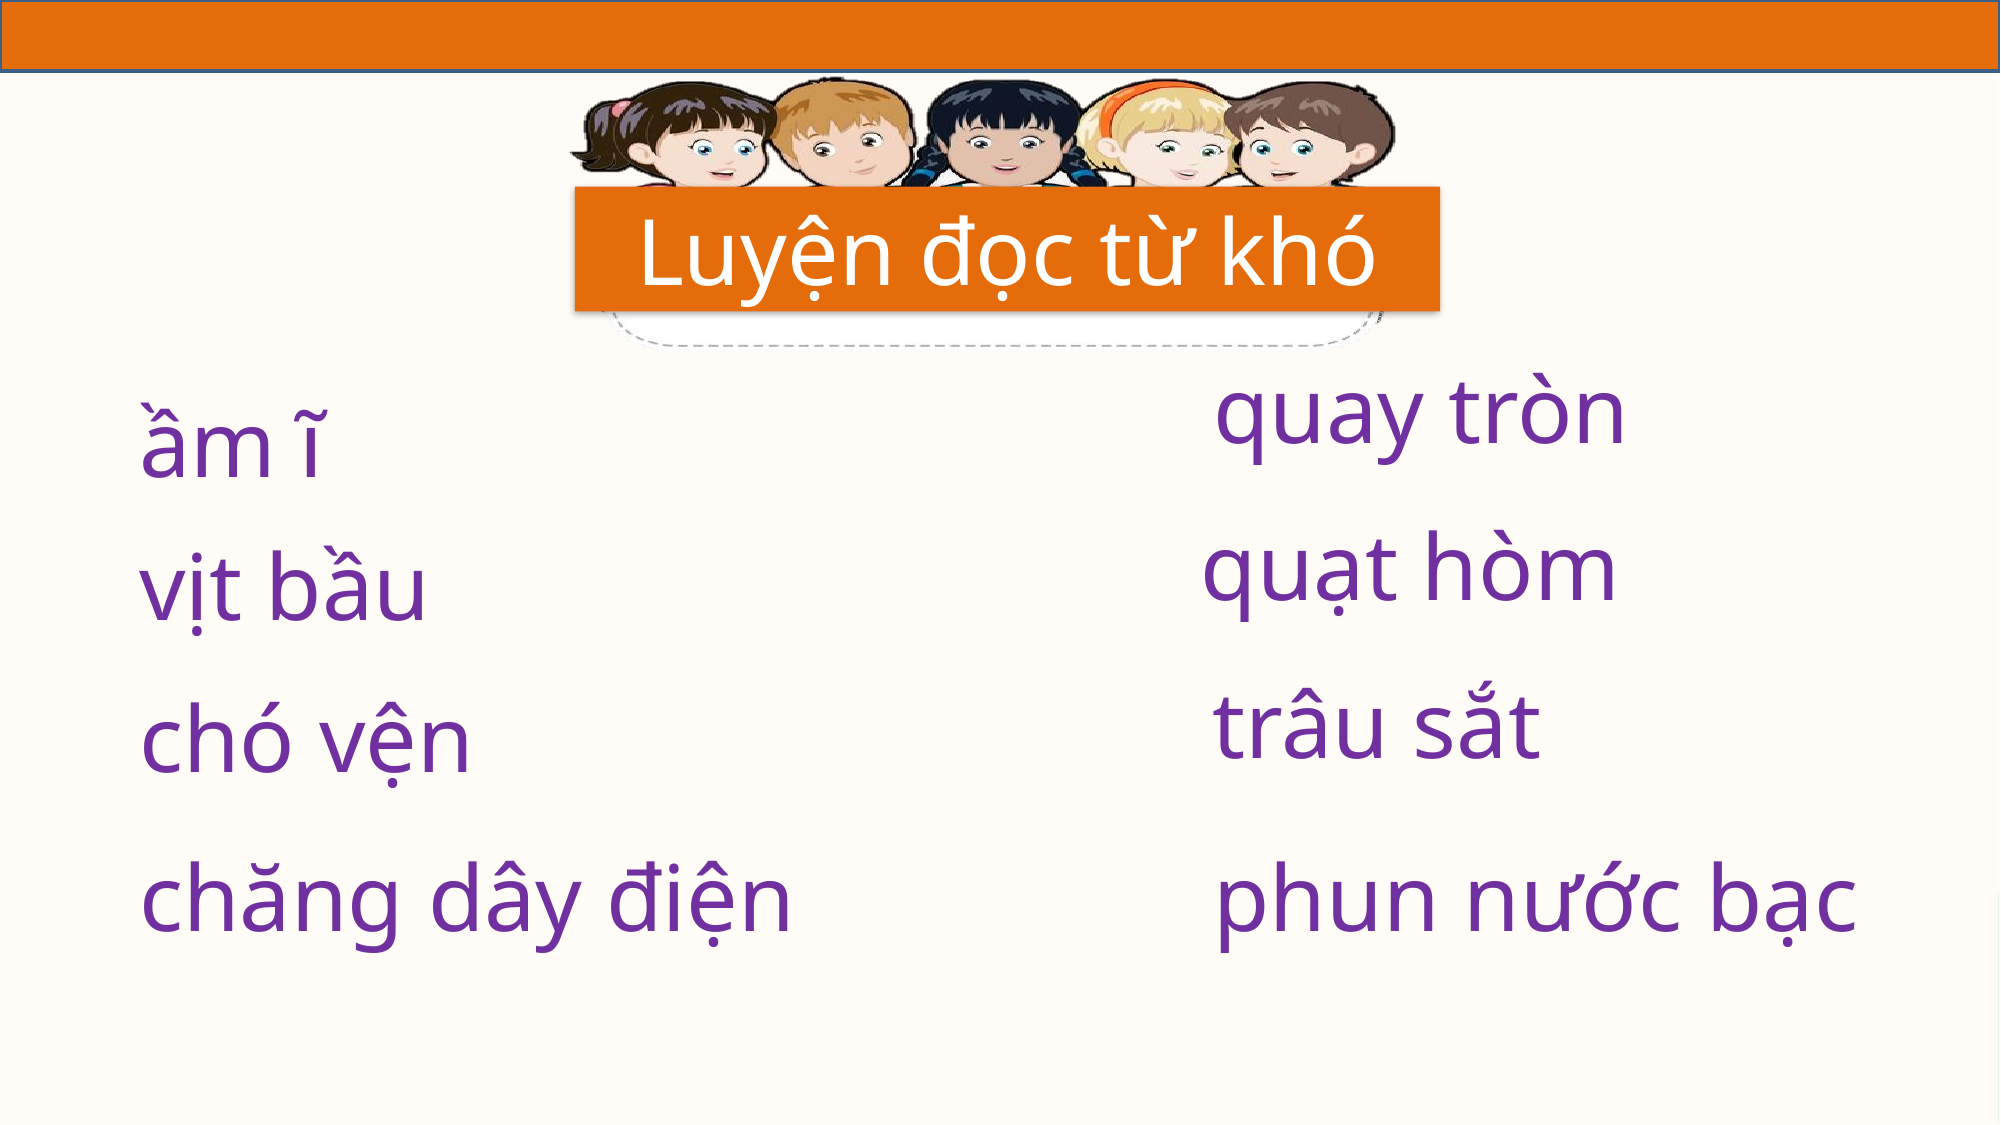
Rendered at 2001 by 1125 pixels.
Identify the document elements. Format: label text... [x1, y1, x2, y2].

text_box vịt bầu [124, 521, 573, 647]
text_box chăng dây điện [124, 832, 1147, 957]
text_box quay tròn [1198, 343, 2000, 469]
text_box phun nước bạc [1198, 832, 2000, 957]
text_box quạt hòm [1185, 501, 2000, 627]
text_box trâu sắt [1197, 660, 2000, 785]
text_box ầm ĩ [124, 378, 441, 504]
picture [0, 0, 2001, 1125]
text_box [0, 0, 2000, 73]
text_box chó vện [124, 673, 660, 798]
